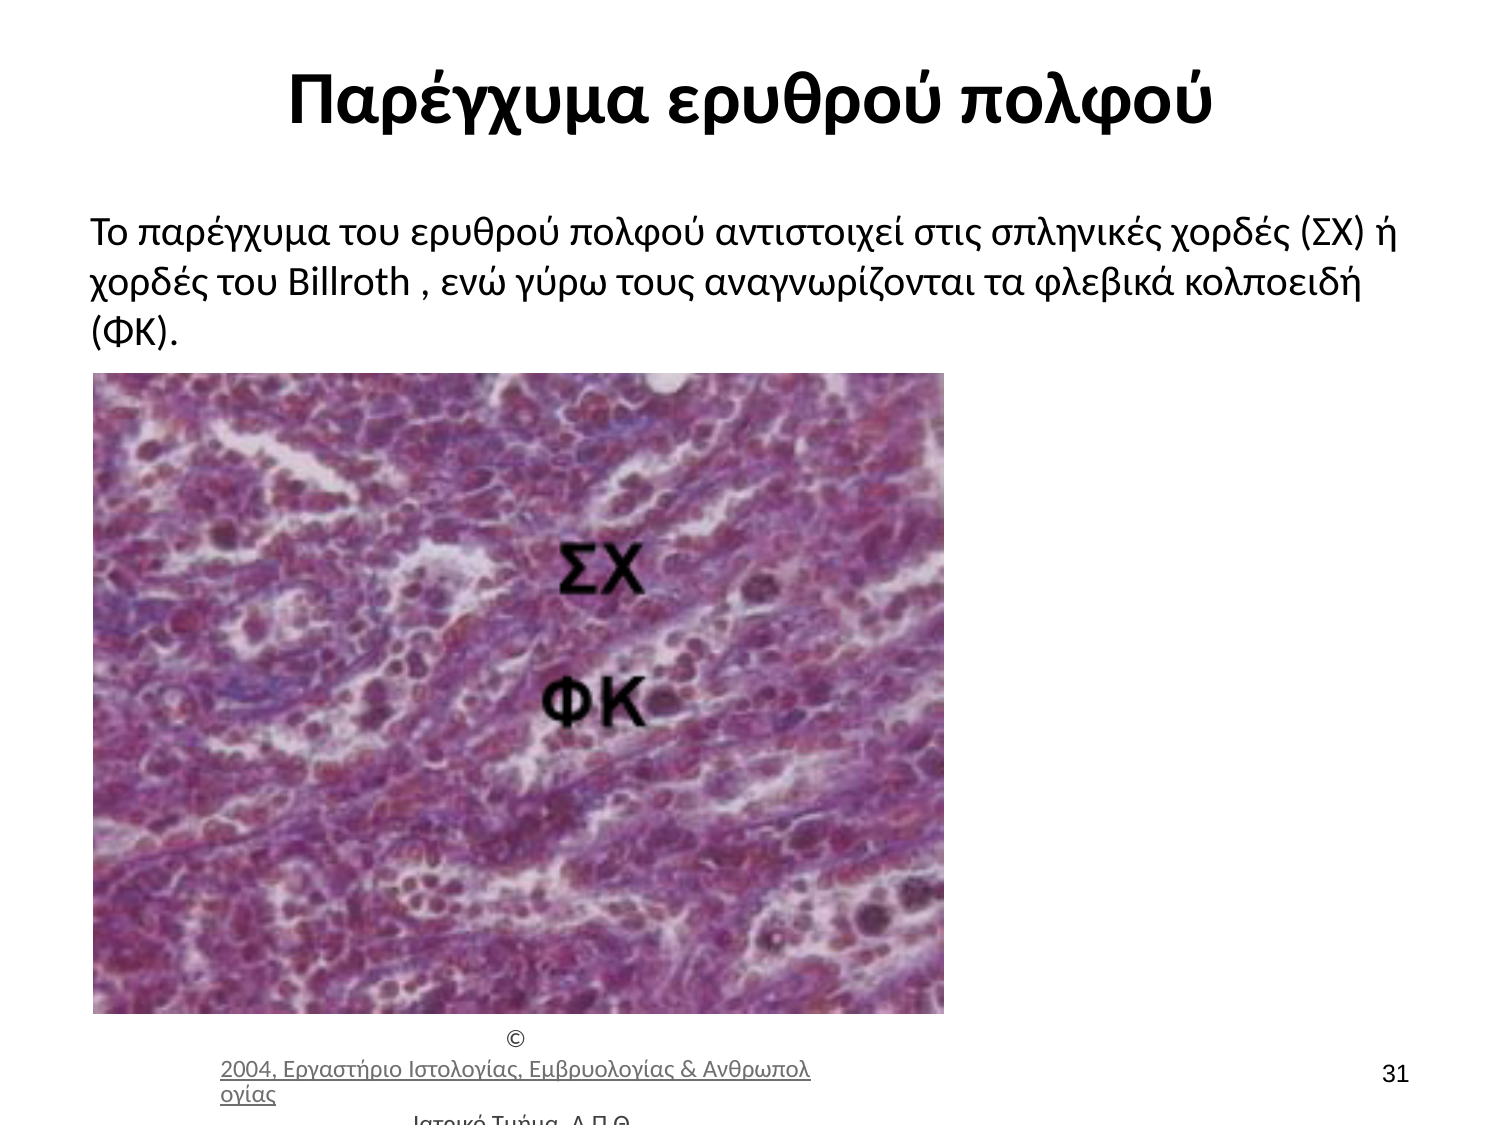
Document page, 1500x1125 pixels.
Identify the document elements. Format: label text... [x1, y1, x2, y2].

text_box © 2004, Εργαστήριο Ιστολογίας, Εμβρυολογίας & Ανθρωπολογίας, Ιατρικό Τμήμα, Α.Π.Θ. [205, 1022, 832, 1120]
list Το παρέγχυμα του ερυθρού πολφού αντιστοιχεί στις σπληνικές χορδές (ΣΧ) ή χορδές του Billroth , ενώ γύρω τους αναγνωρίζονται τα φλεβικά κολποειδή (ΦΚ). [75, 196, 1425, 1024]
slide_number 30 [1074, 1042, 1425, 1103]
title Παρέγχυμα ερυθρού πολφού [76, 19, 1427, 169]
picture [93, 373, 944, 1014]
